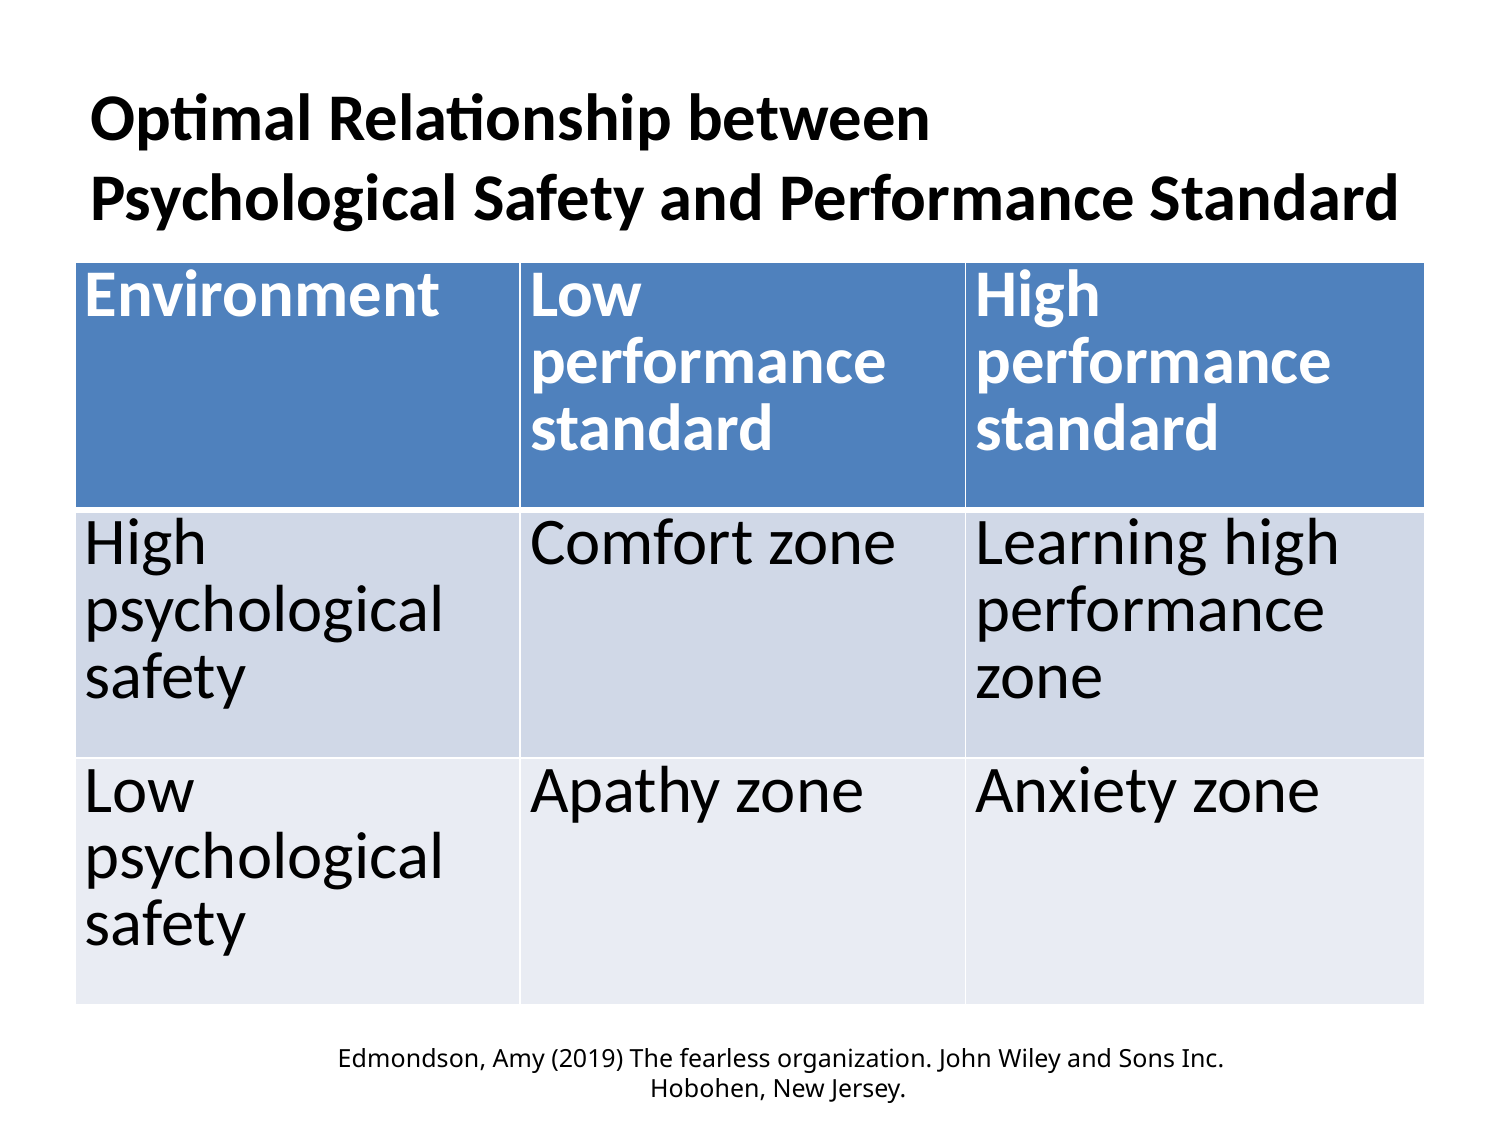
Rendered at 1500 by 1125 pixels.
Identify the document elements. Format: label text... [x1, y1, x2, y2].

table_cell Anxiety zone [966, 759, 1424, 1004]
table_header Low performance standard [521, 263, 965, 507]
table_cell Apathy zone [521, 759, 965, 1004]
table_header Environment [76, 263, 519, 507]
table_cell High psychological safety [76, 513, 519, 757]
text_box Edmondson, Amy (2019) The fearless organization. John Wiley and Sons Inc. Hobohen, New Jersey. [275, 1036, 1288, 1108]
table_cell Comfort zone [521, 513, 965, 757]
table_cell Low psychological safety [76, 759, 519, 1004]
table_header High performance standard [966, 263, 1424, 507]
title Optimal Relationship between Psychological Safety and Performance Standard [75, 45, 1447, 263]
table_cell Learning high performance zone [966, 513, 1424, 757]
